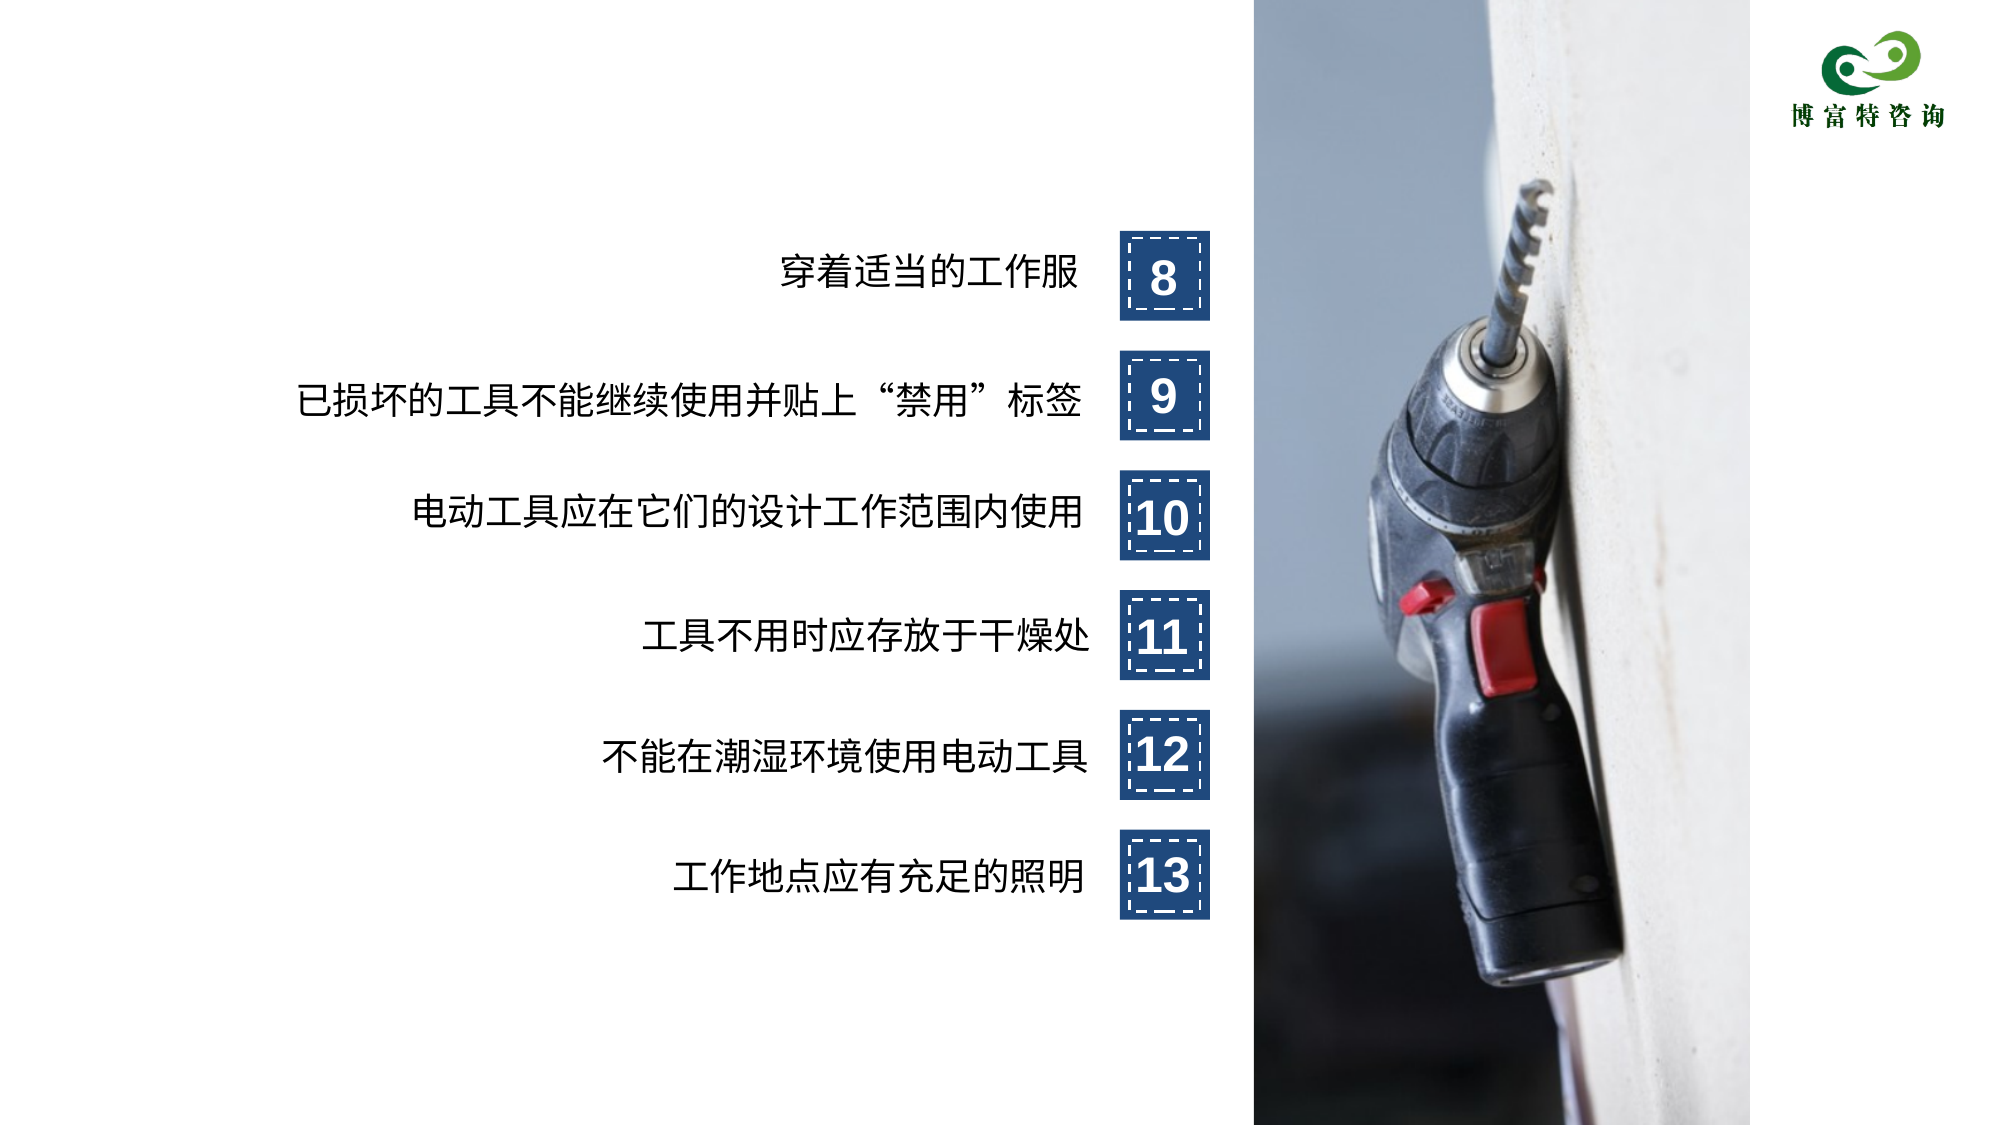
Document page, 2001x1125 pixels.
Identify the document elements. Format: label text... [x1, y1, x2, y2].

picture [939, 0, 2000, 1125]
text_box [1127, 237, 1135, 311]
text_box [1195, 236, 1202, 311]
text_box [1118, 229, 1212, 312]
picture [1772, 30, 1969, 131]
text_box 工具不用时应存放于干燥处 [626, 604, 933, 665]
text_box 13 [1120, 835, 1232, 911]
text_box 8 [1135, 237, 1195, 312]
text_box 已损坏的工具不能继续使用并贴上“禁用”标签 [280, 347, 933, 430]
text_box 工作地点应有充足的照明 [657, 845, 1100, 906]
text_box 电动工具应在它们的设计工作范围内使用 [395, 480, 933, 540]
text_box 不能在潮湿环境使用电动工具 [587, 725, 933, 786]
text_box [1118, 828, 1212, 922]
text_box 穿着适当的工作服 [764, 240, 1095, 300]
